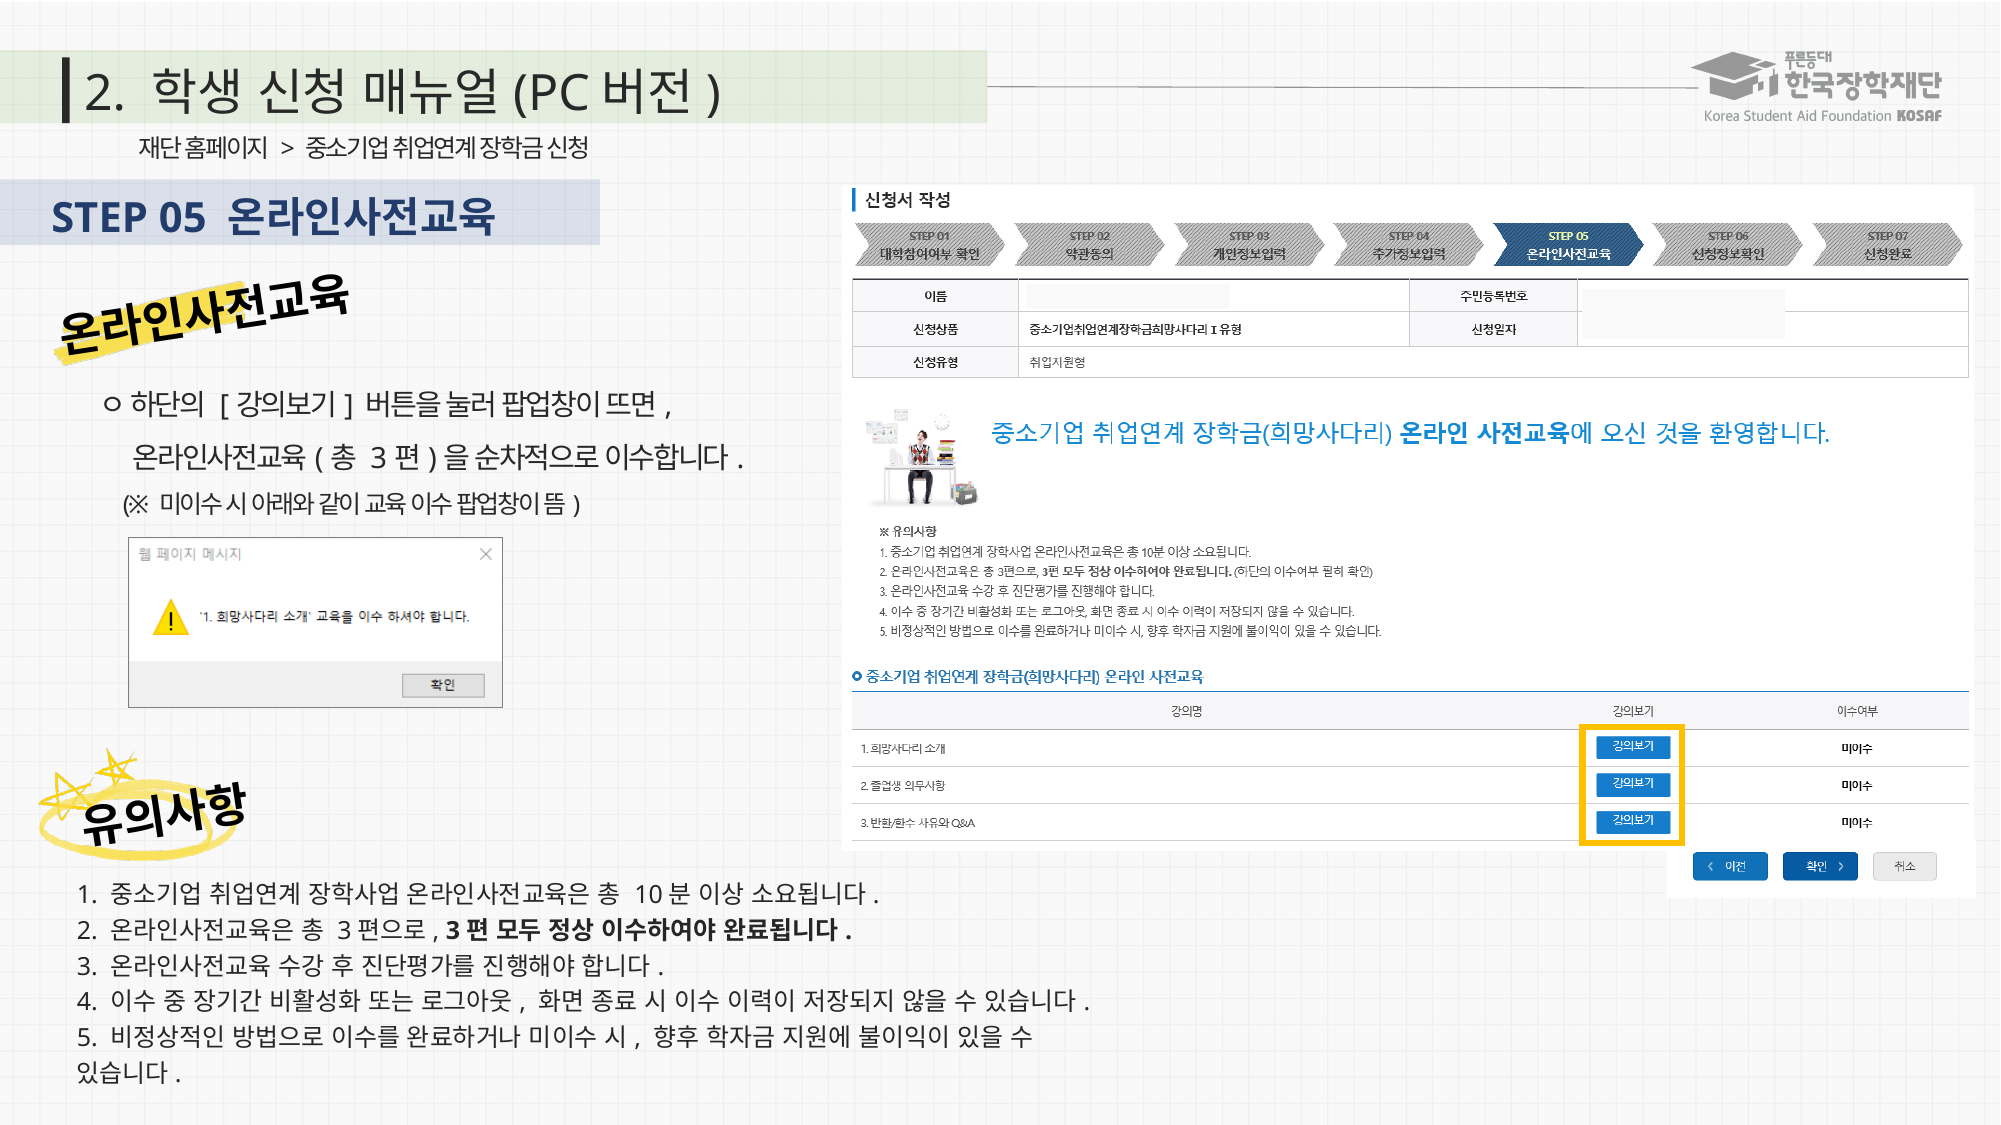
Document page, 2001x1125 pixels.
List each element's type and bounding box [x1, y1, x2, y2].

picture [127, 537, 503, 708]
text_box [0, 46, 1699, 142]
picture [842, 185, 1976, 898]
list [0, 2, 2000, 1125]
picture [37, 747, 238, 861]
picture [1663, 27, 1971, 142]
picture [57, 272, 245, 374]
